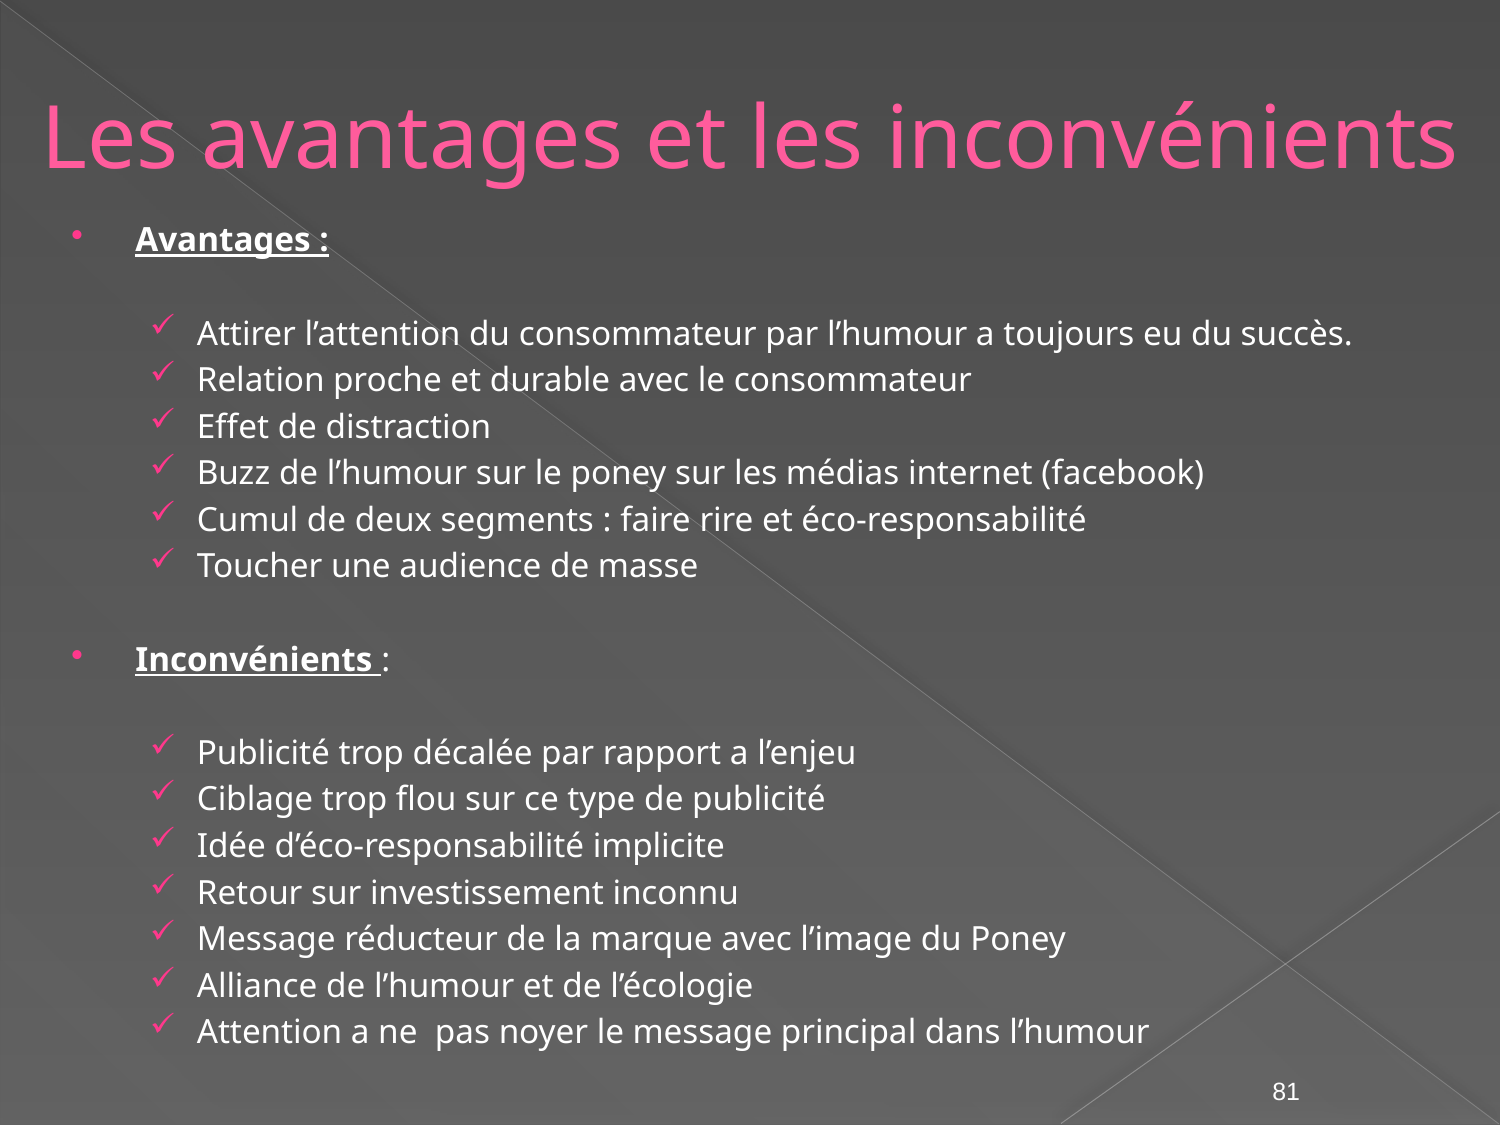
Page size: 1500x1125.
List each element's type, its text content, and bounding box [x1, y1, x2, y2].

title Les avantages et les inconvénients [0, 43, 1500, 223]
list Avantages : Attirer l’attention du consommateur par l’humour a toujours eu du succès. Relation proche et durable avec le consommateur Effet de distraction Buzz de l’humour sur le poney sur les médias internet (facebook) Cumul de deux segments : faire rire et éco-responsabilité Toucher une audience de masse Inconvénients : Publicité trop décalée par rapport a l’enjeu Ciblage trop flou sur ce type de publicité Idée d’éco-responsabilité implicite Retour sur investissement inconnu Message réducteur de la marque avec l’image du Poney Alliance de l’humour et de l’écologie Attention a ne pas noyer le message principal dans l’humour [46, 210, 1426, 1091]
slide_number 81 [1245, 1063, 1328, 1113]
